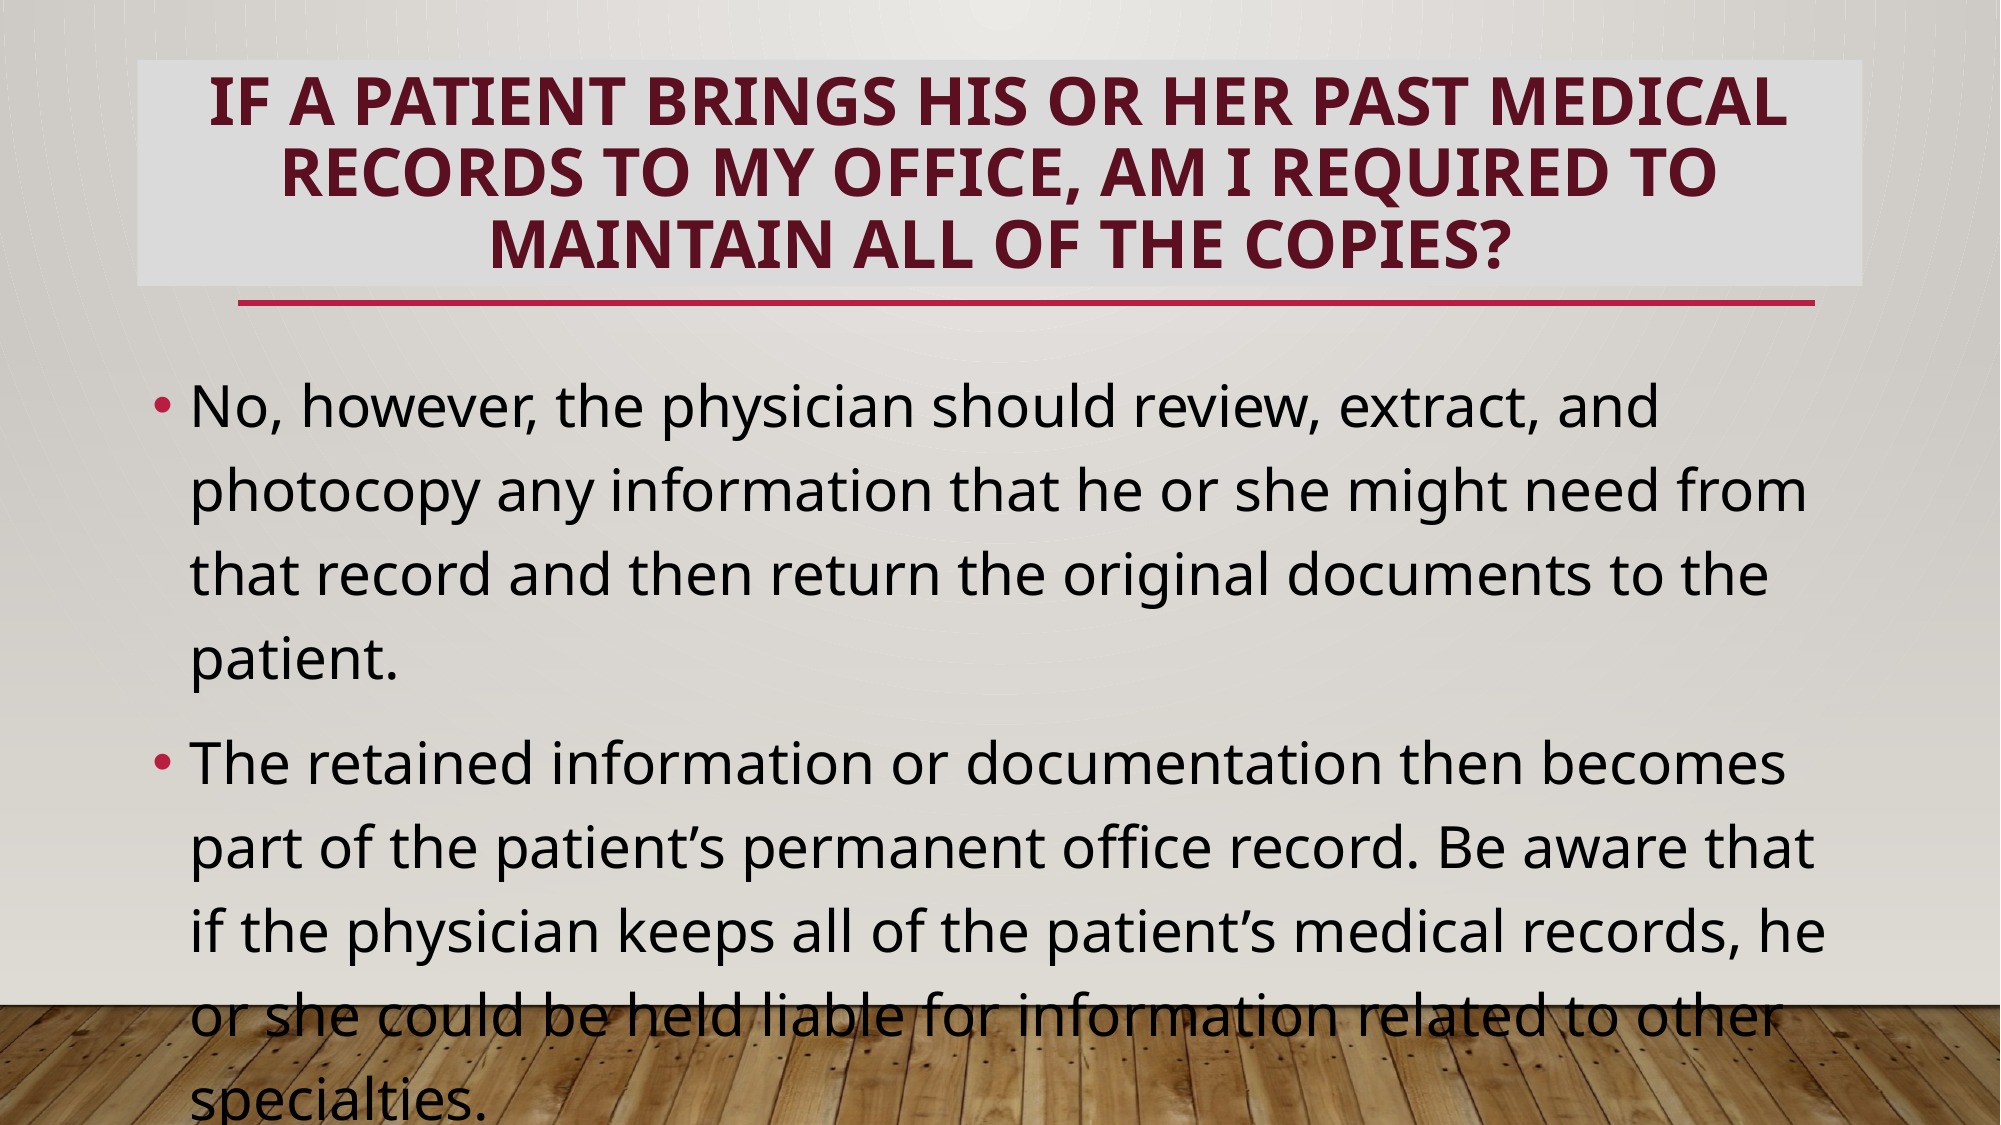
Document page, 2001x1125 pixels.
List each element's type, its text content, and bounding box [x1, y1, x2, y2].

list No, however, the physician should review, extract, and photocopy any information that he or she might need from that record and then return the original documents to the patient. The retained information or documentation then becomes part of the patient’s permanent office record. Be aware that if the physician keeps all of the patient’s medical records, he or she could be held liable for information related to other specialties. [137, 347, 1863, 933]
title If a patient brings his or her past medical records to my office, am I required to maintain all of the copies? [137, 59, 1863, 287]
picture [0, 1005, 2000, 1125]
